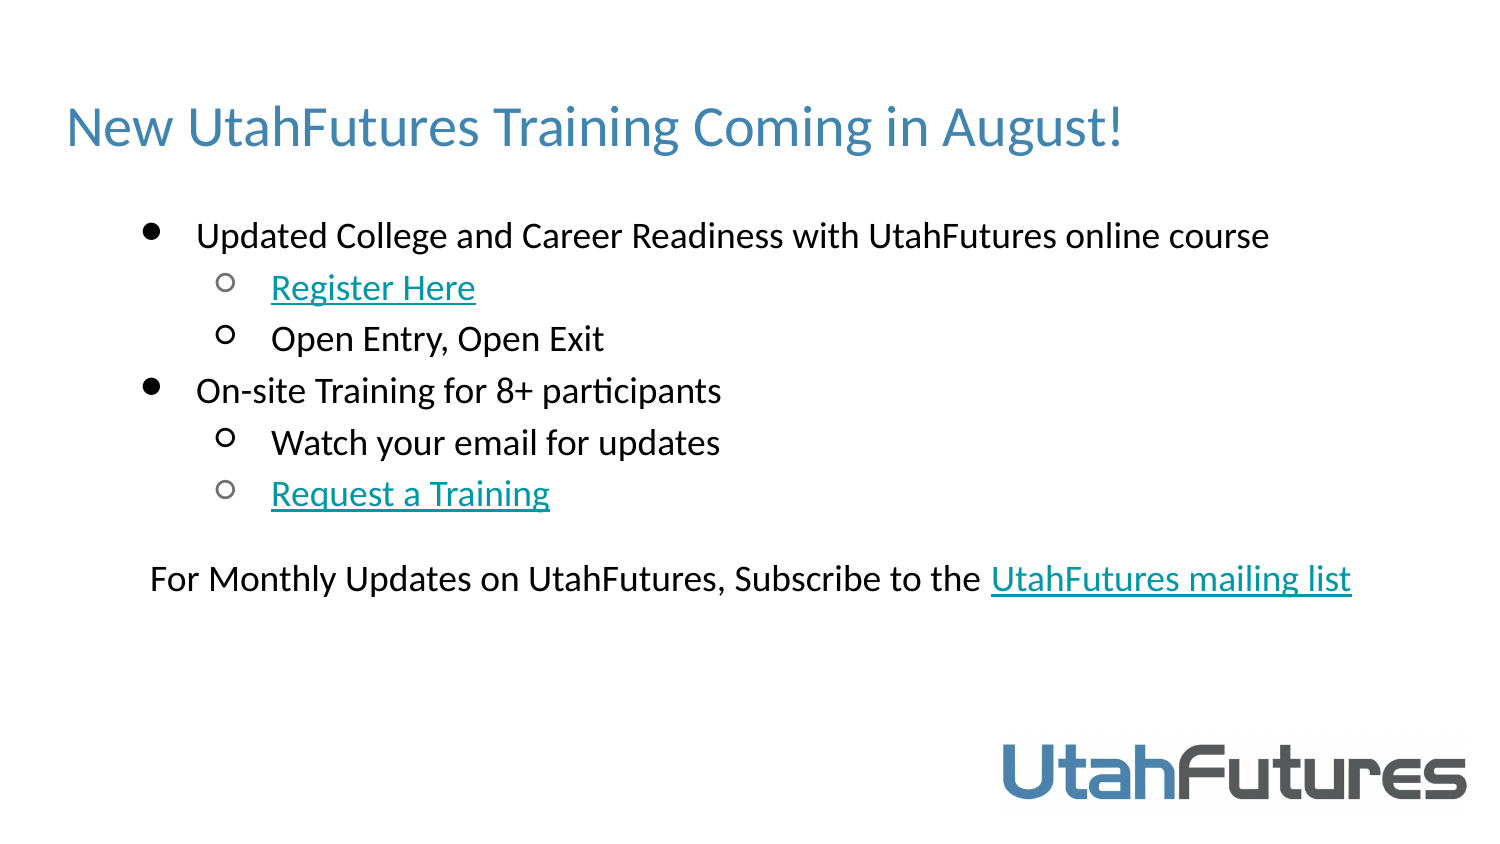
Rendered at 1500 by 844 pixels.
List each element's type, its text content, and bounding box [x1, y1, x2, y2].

picture [999, 730, 1469, 814]
title New UtahFutures Training Coming in August! [51, 72, 1449, 167]
list Updated College and Career Readiness with UtahFutures online course Register Here Open Entry, Open Exit On-site Training for 8+ participants Watch your email for updates Request a Training For Monthly Updates on UtahFutures, Subscribe to the UtahFutures mailing list [106, 189, 1405, 625]
